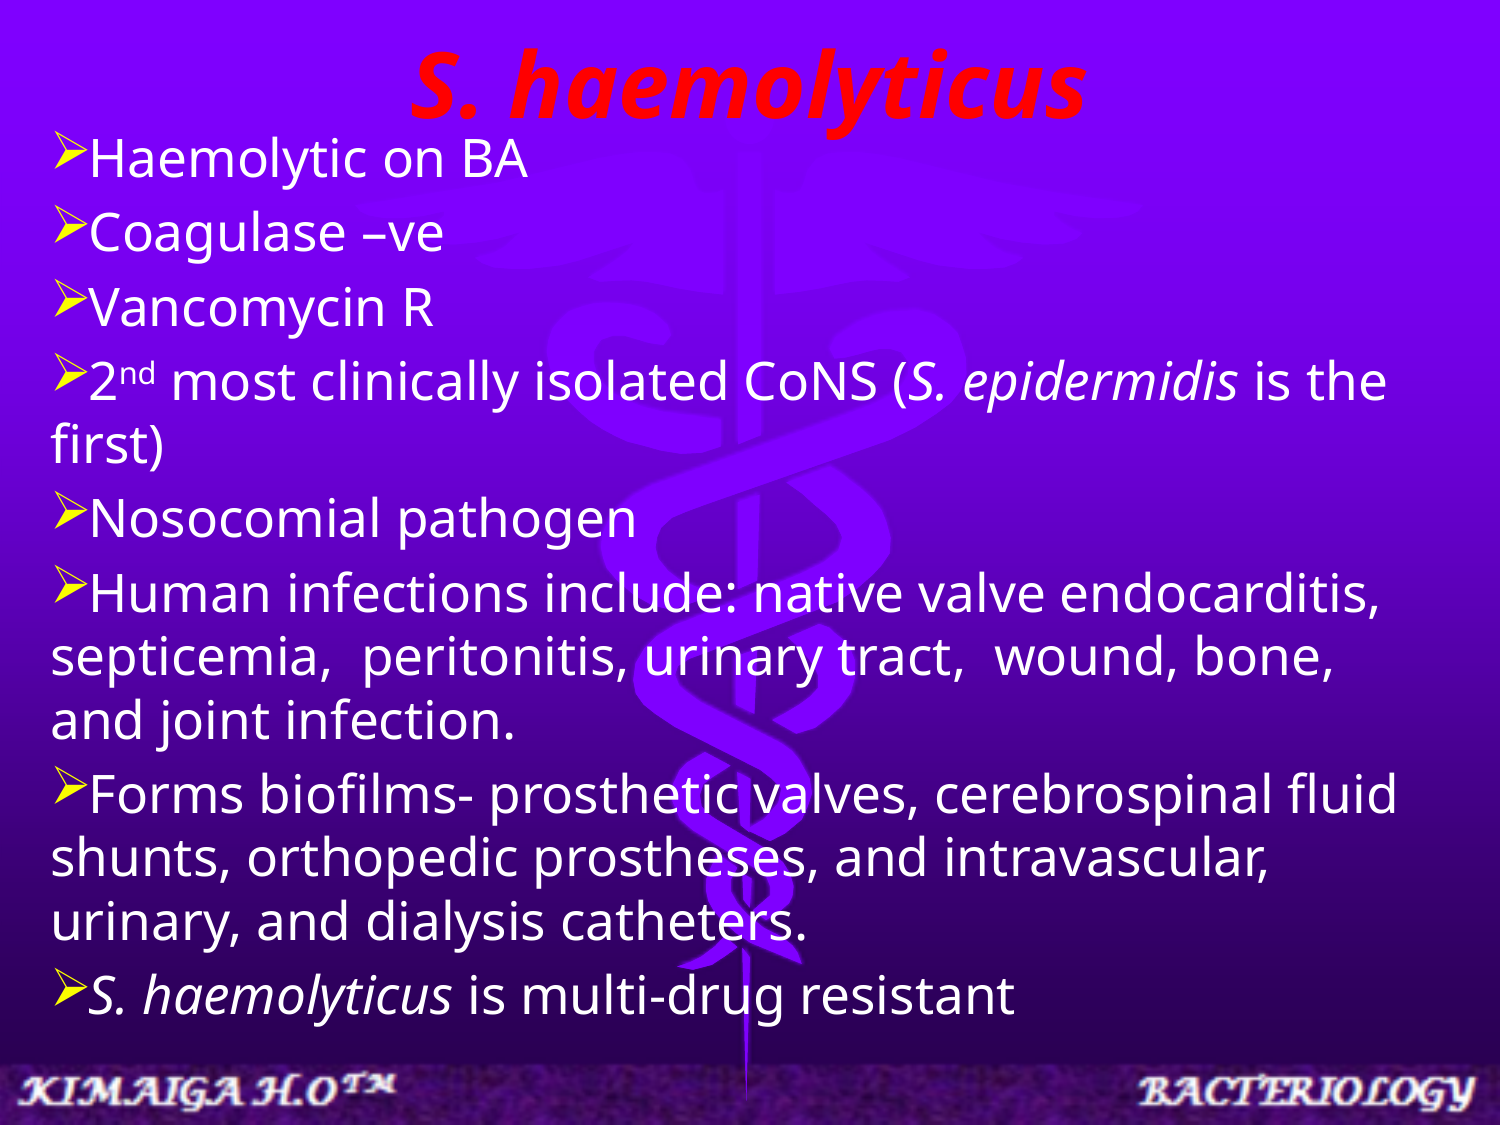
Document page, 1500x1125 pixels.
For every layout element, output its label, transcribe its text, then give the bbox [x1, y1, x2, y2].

subtitle Haemolytic on BA Coagulase –ve Vancomycin R 2nd most clinically isolated CoNS (S. epidermidis is the first) Nosocomial pathogen Human infections include: native valve endocarditis, septicemia, peritonitis, urinary tract, wound, bone, and joint infection. Forms biofilms- prosthetic valves, cerebrospinal fluid shunts, orthopedic prostheses, and intravascular, urinary, and dialysis catheters. S. haemolyticus is multi-drug resistant [35, 117, 1442, 1035]
title S. haemolyticus [112, 0, 1388, 117]
picture [0, 0, 1500, 1125]
